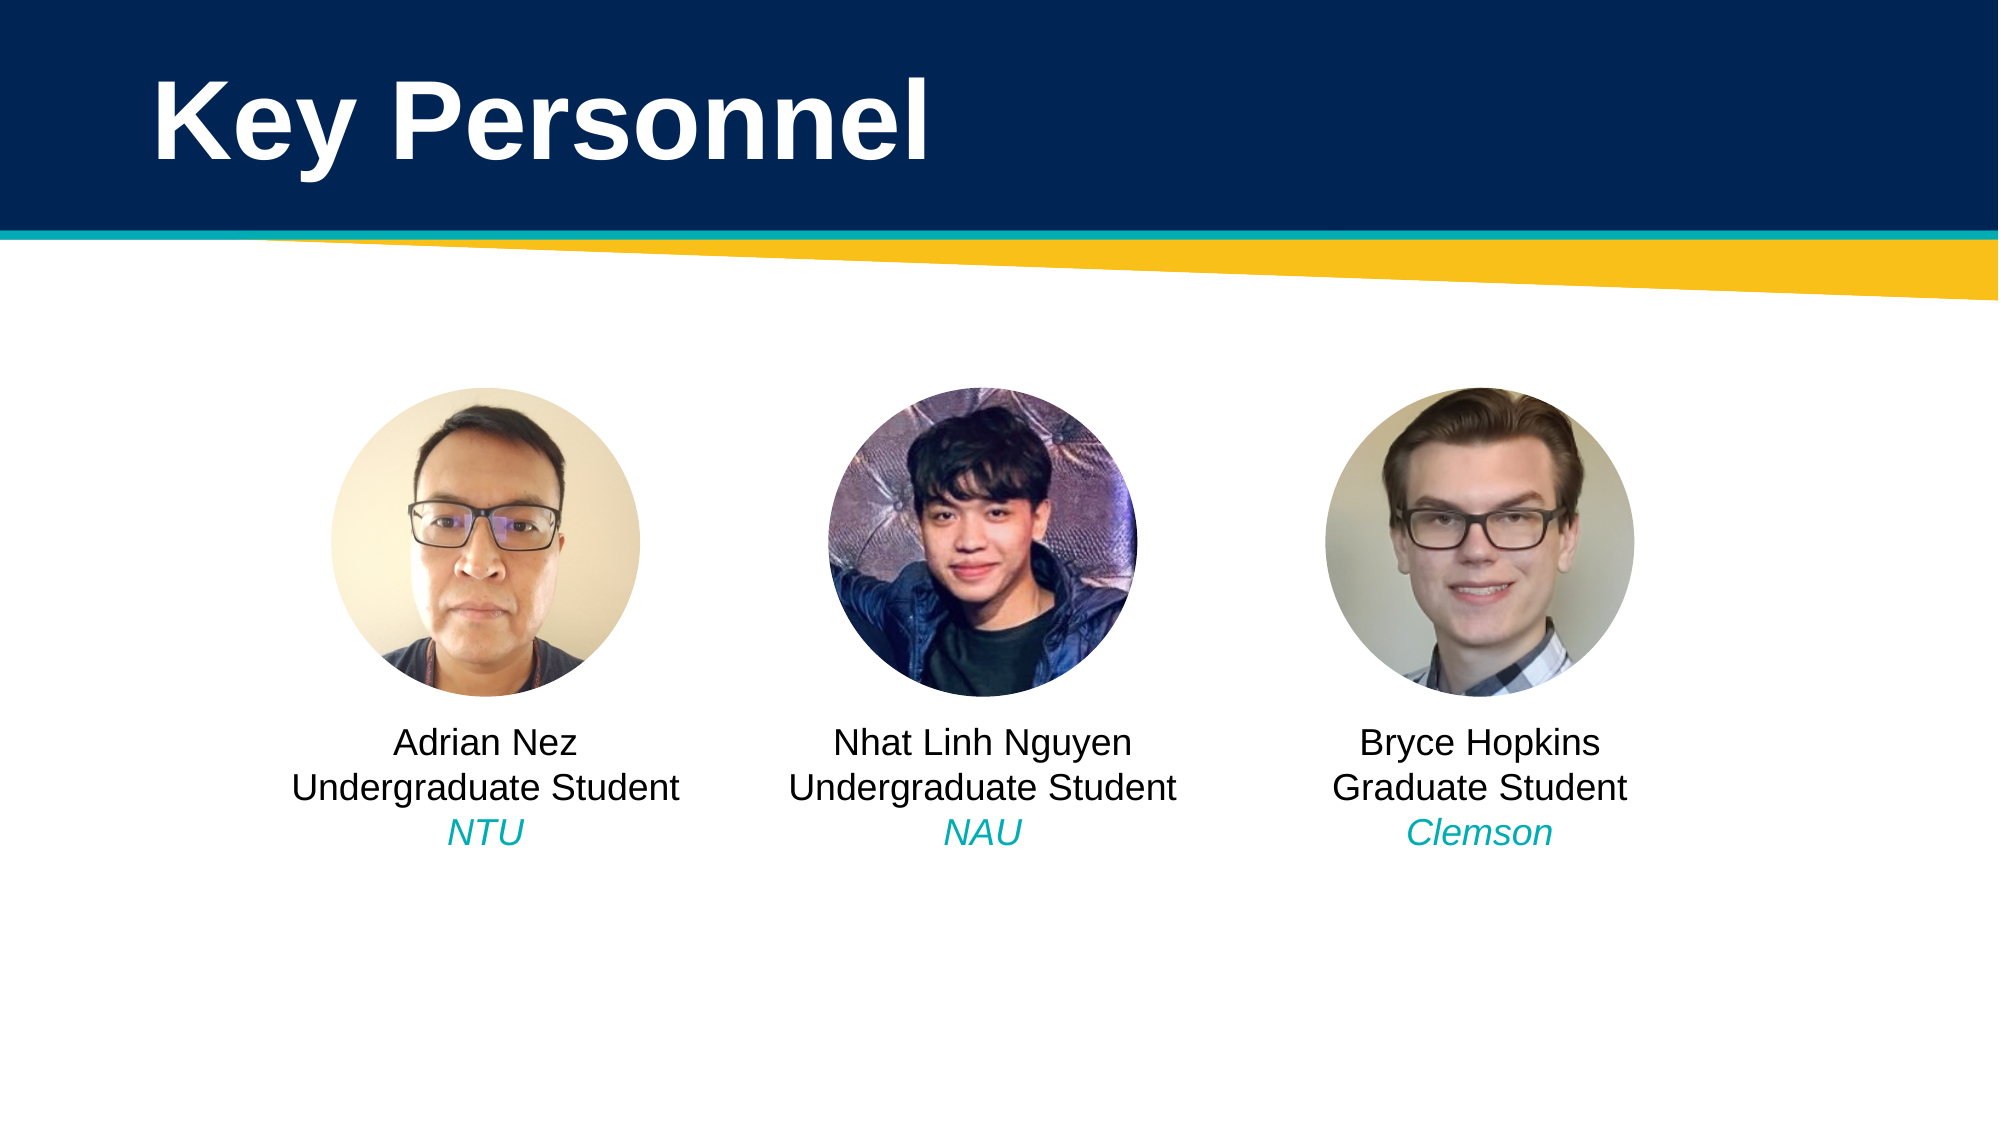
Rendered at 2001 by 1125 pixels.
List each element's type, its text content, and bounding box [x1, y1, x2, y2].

picture [0, 232, 1998, 309]
picture [828, 387, 1138, 697]
text_box Adrian Nez Undergraduate Student NTU [276, 710, 695, 861]
text_box Bryce Hopkins Graduate Student Clemson [1317, 710, 1643, 861]
picture [331, 387, 641, 697]
picture [0, 0, 1998, 229]
picture [1325, 387, 1635, 697]
text_box Nhat Linh Nguyen Undergraduate Student NAU [773, 710, 1192, 861]
